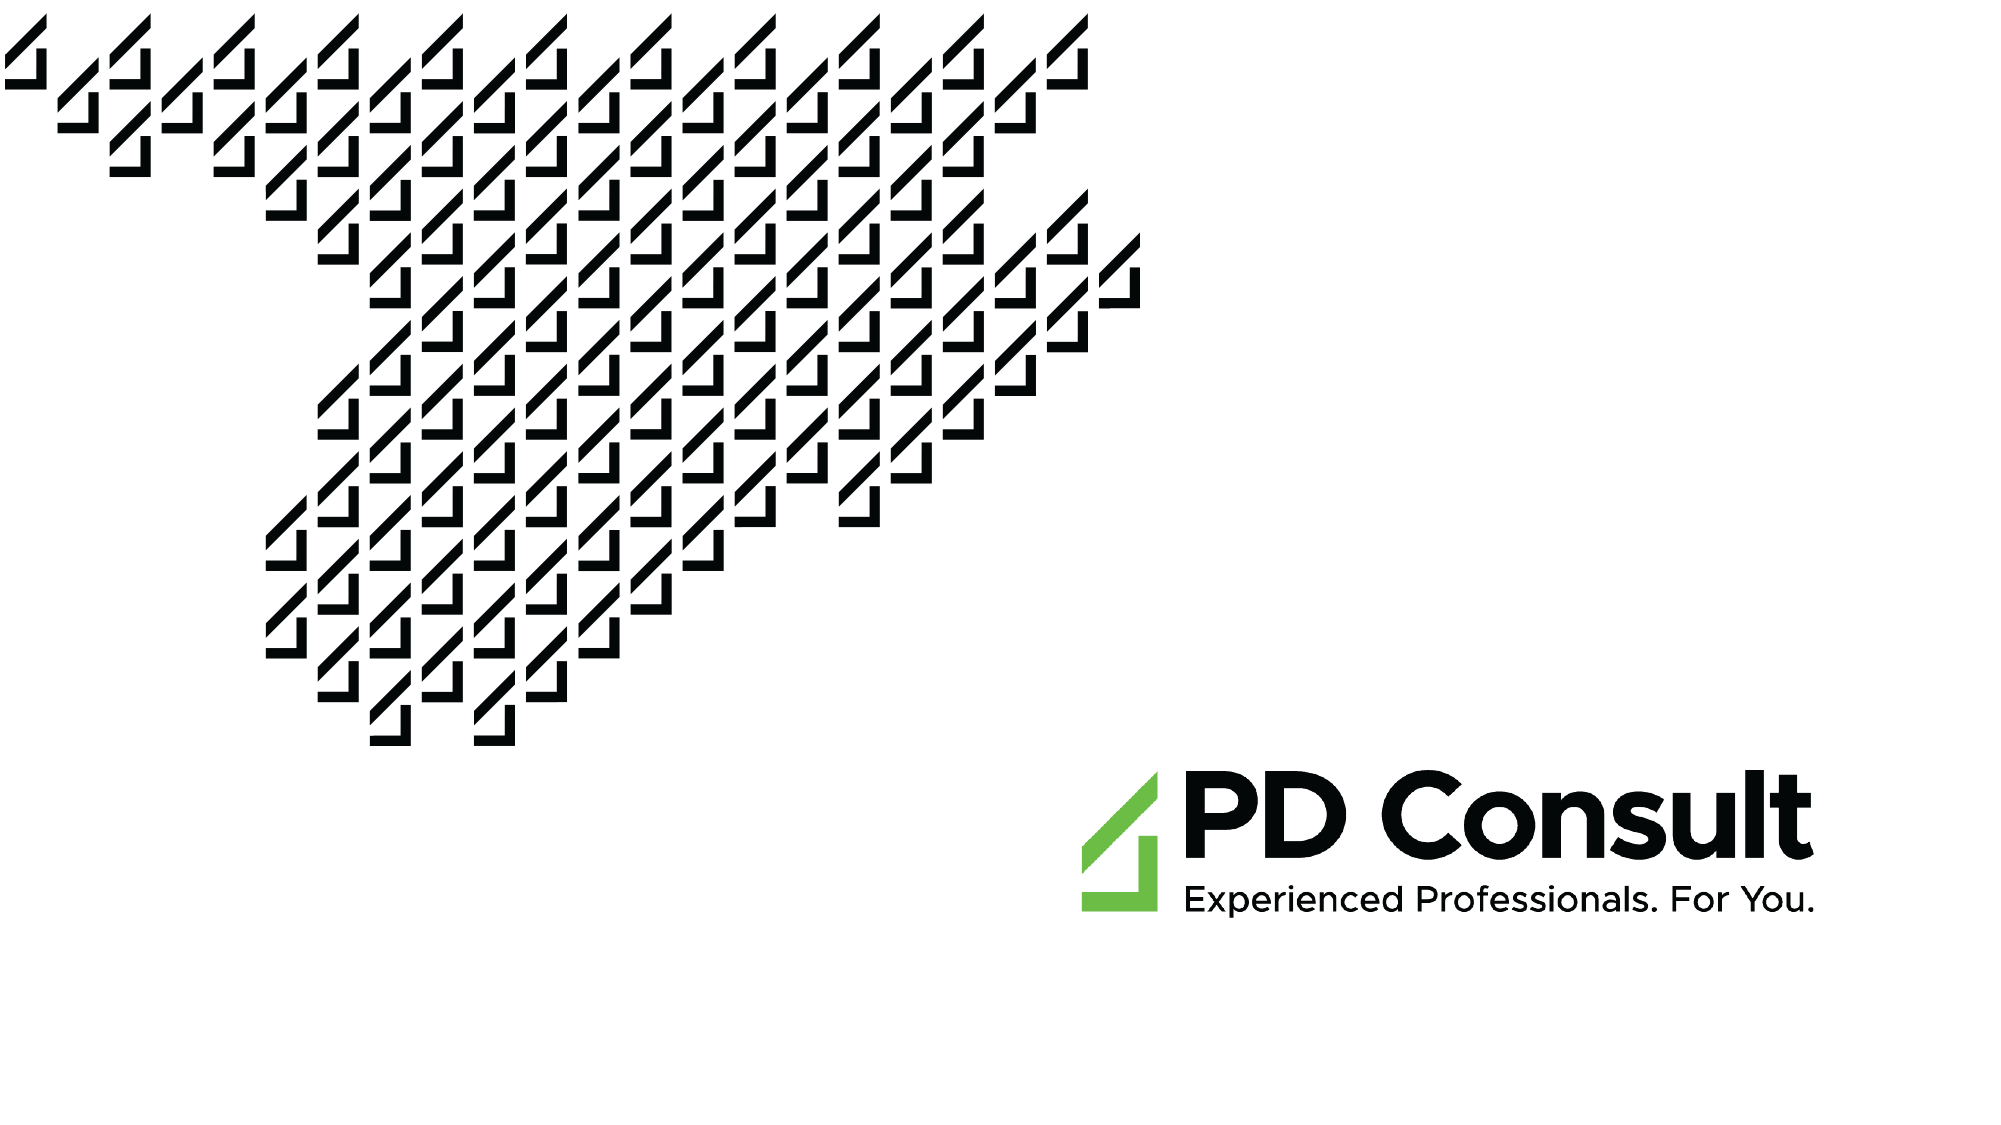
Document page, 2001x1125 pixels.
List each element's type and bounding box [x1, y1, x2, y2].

picture [5, 13, 2000, 1017]
